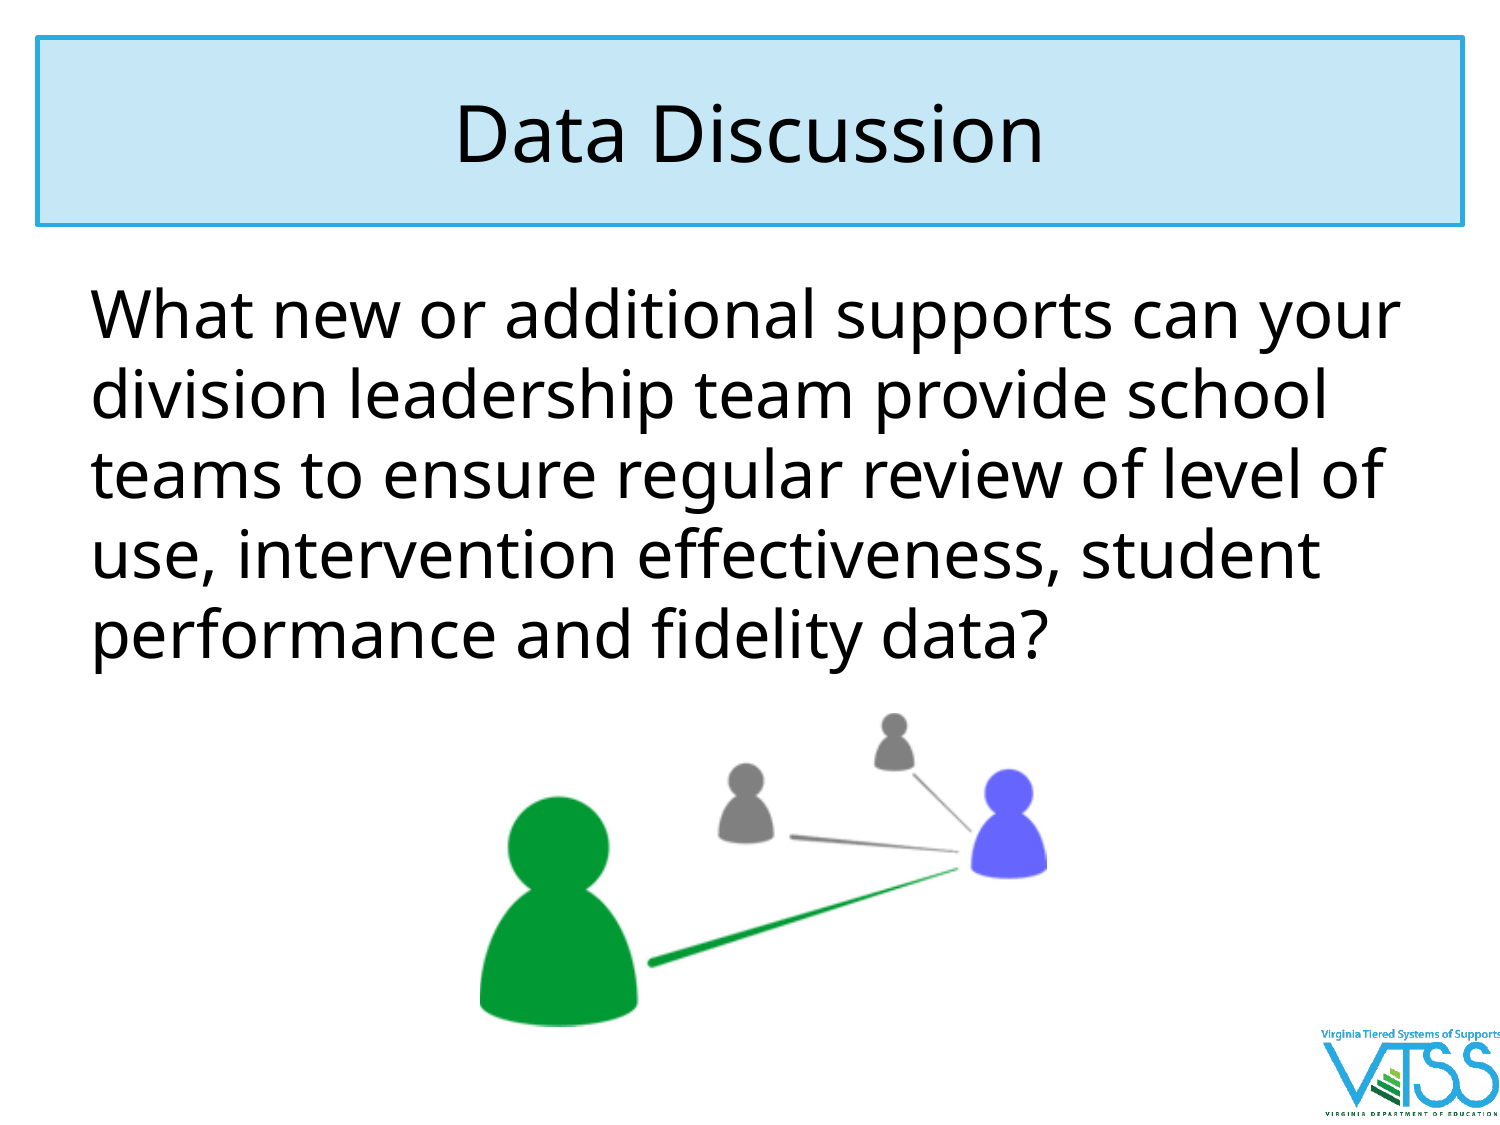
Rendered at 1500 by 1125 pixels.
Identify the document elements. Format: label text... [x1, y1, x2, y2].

list What new or additional supports can your division leadership team provide school teams to ensure regular review of level of use, intervention effectiveness, student performance and fidelity data? [75, 264, 1425, 1015]
picture [1321, 1029, 1500, 1116]
picture [480, 712, 1047, 1027]
title Data Discussion [37, 37, 1463, 225]
